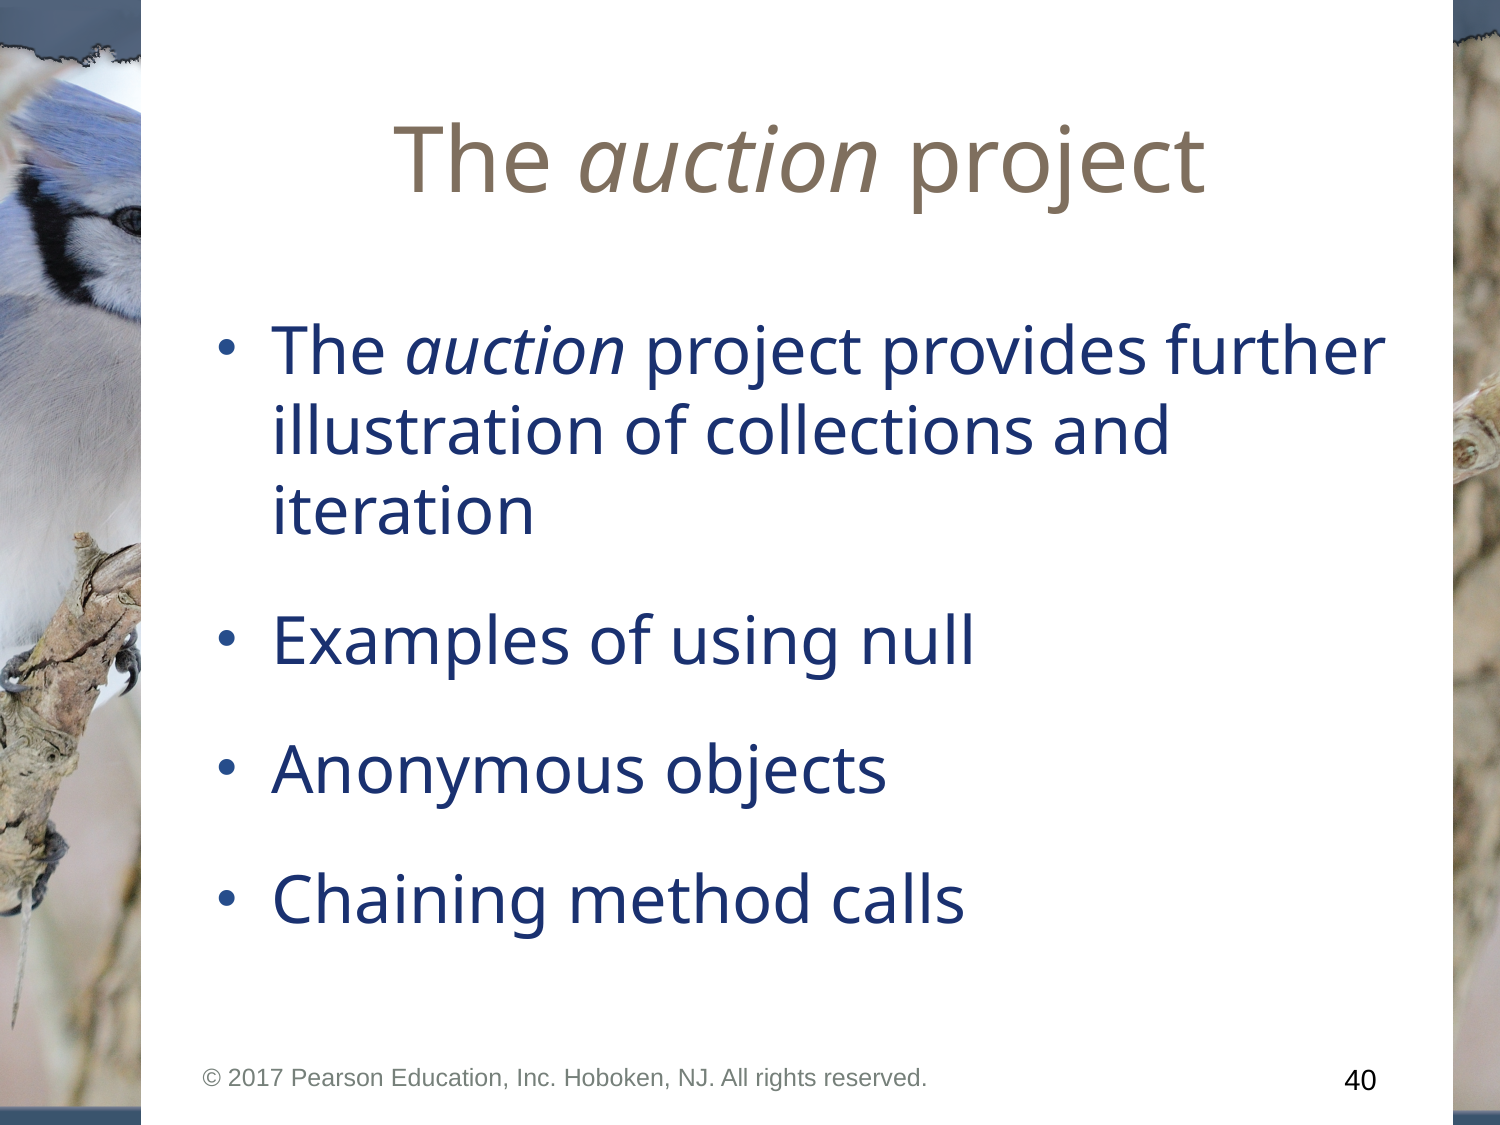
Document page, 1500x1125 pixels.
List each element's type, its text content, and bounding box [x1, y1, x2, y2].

picture [0, 0, 141, 1125]
list The auction project provides further illustration of collections and iteration Examples of using null Anonymous objects Chaining method calls [200, 299, 1425, 1000]
footer © 2017 Pearson Education, Inc. Hoboken, NJ. All rights reserved. [187, 1054, 1325, 1105]
title The auction project [162, 62, 1438, 250]
picture [1453, 0, 1500, 1125]
